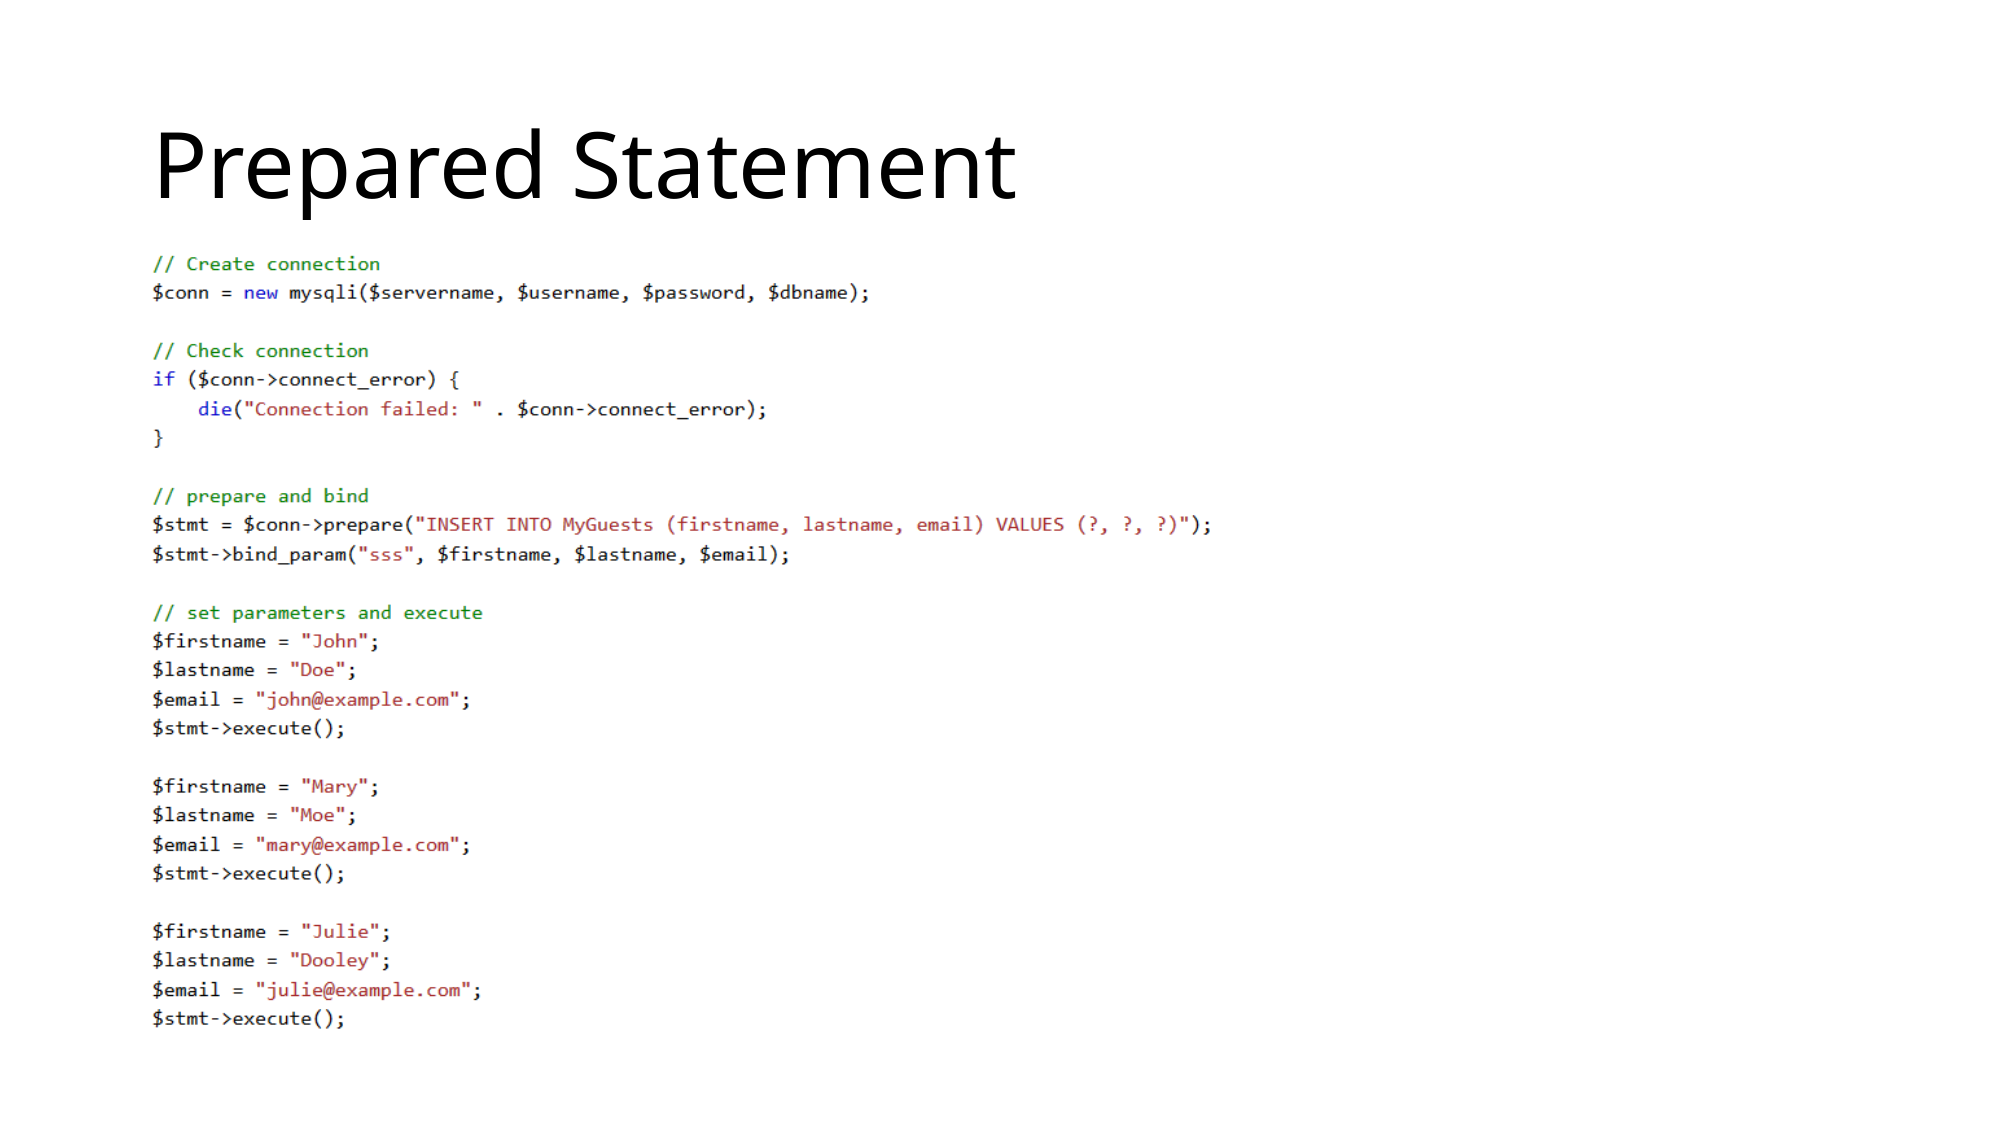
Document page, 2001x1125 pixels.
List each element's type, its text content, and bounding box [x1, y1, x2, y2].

picture [137, 247, 1517, 1043]
title Prepared Statement [137, 59, 1863, 278]
